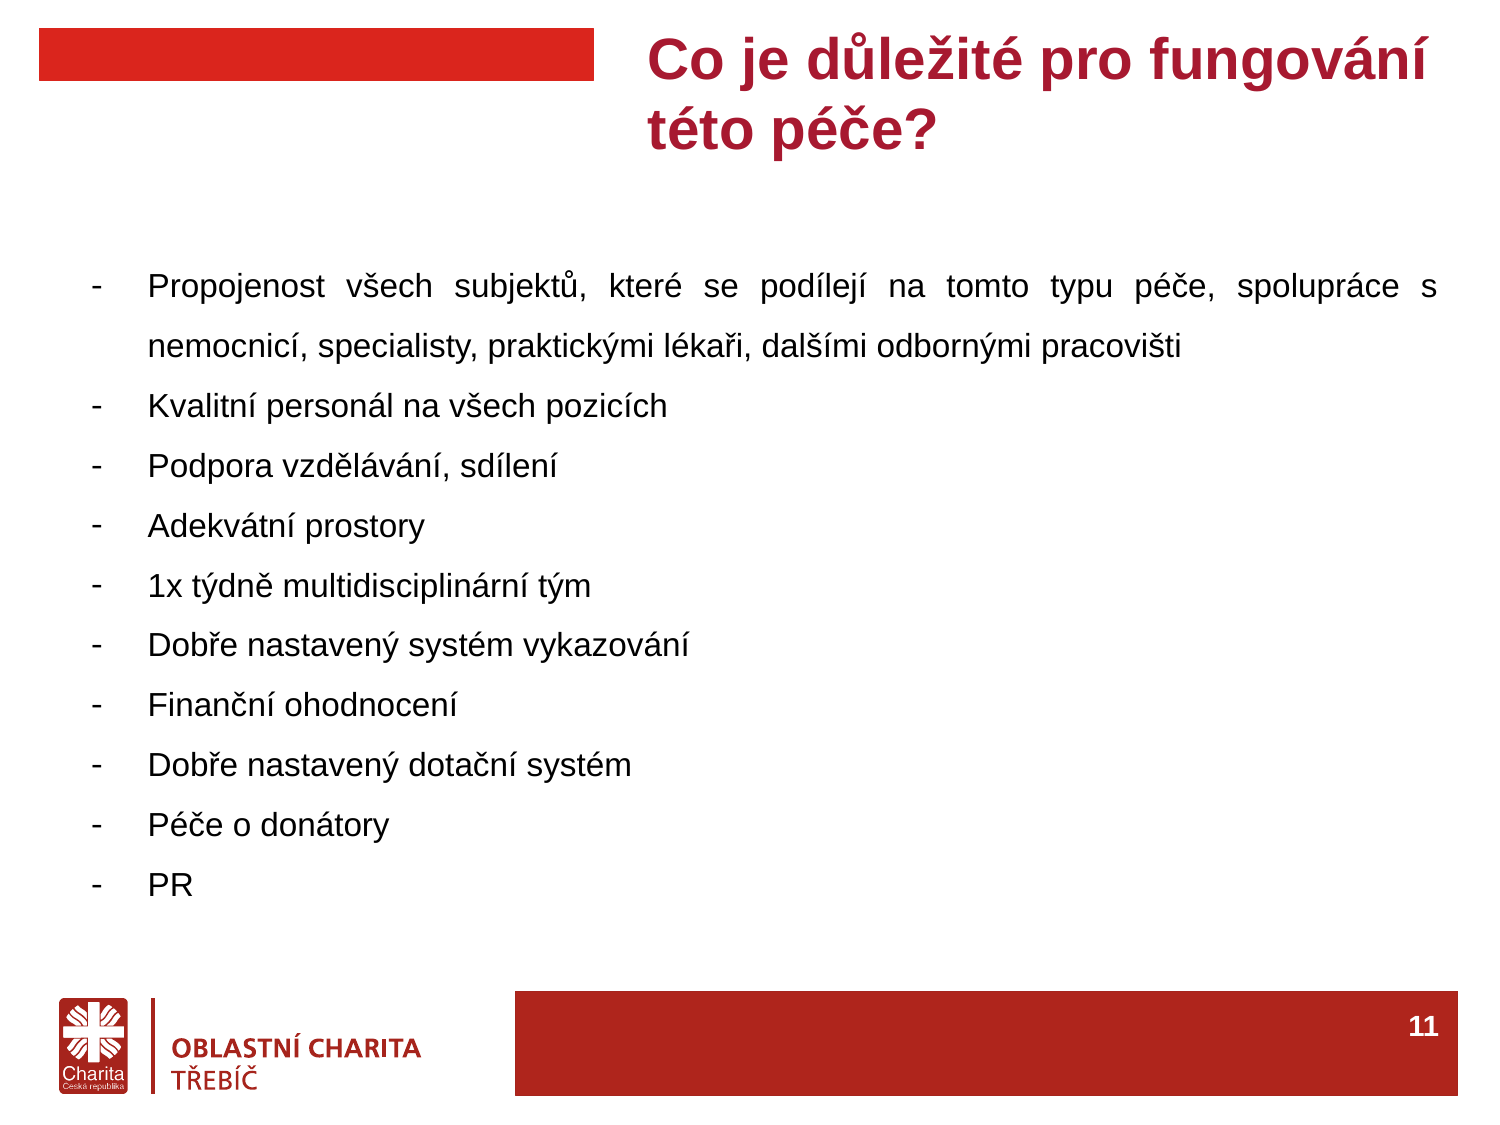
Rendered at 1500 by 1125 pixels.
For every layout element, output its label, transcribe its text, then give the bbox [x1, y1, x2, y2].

slide_number 10 [1293, 999, 1455, 1078]
footer [105, 995, 416, 1075]
text_box Propojenost všech subjektů, které se podílejí na tomto typu péče, spolupráce s nemocnicí, specialisty, praktickými lékaři, dalšími odbornými pracovišti Kvalitní personál na všech pozicích Podpora vzdělávání, sdílení Adekvátní prostory 1x týdně multidisciplinární tým Dobře nastavený systém vykazování Finanční ohodnocení Dobře nastavený dotační systém Péče o donátory PR [76, 137, 1455, 911]
title Co je důležité pro fungování této péče? [632, 0, 1500, 362]
